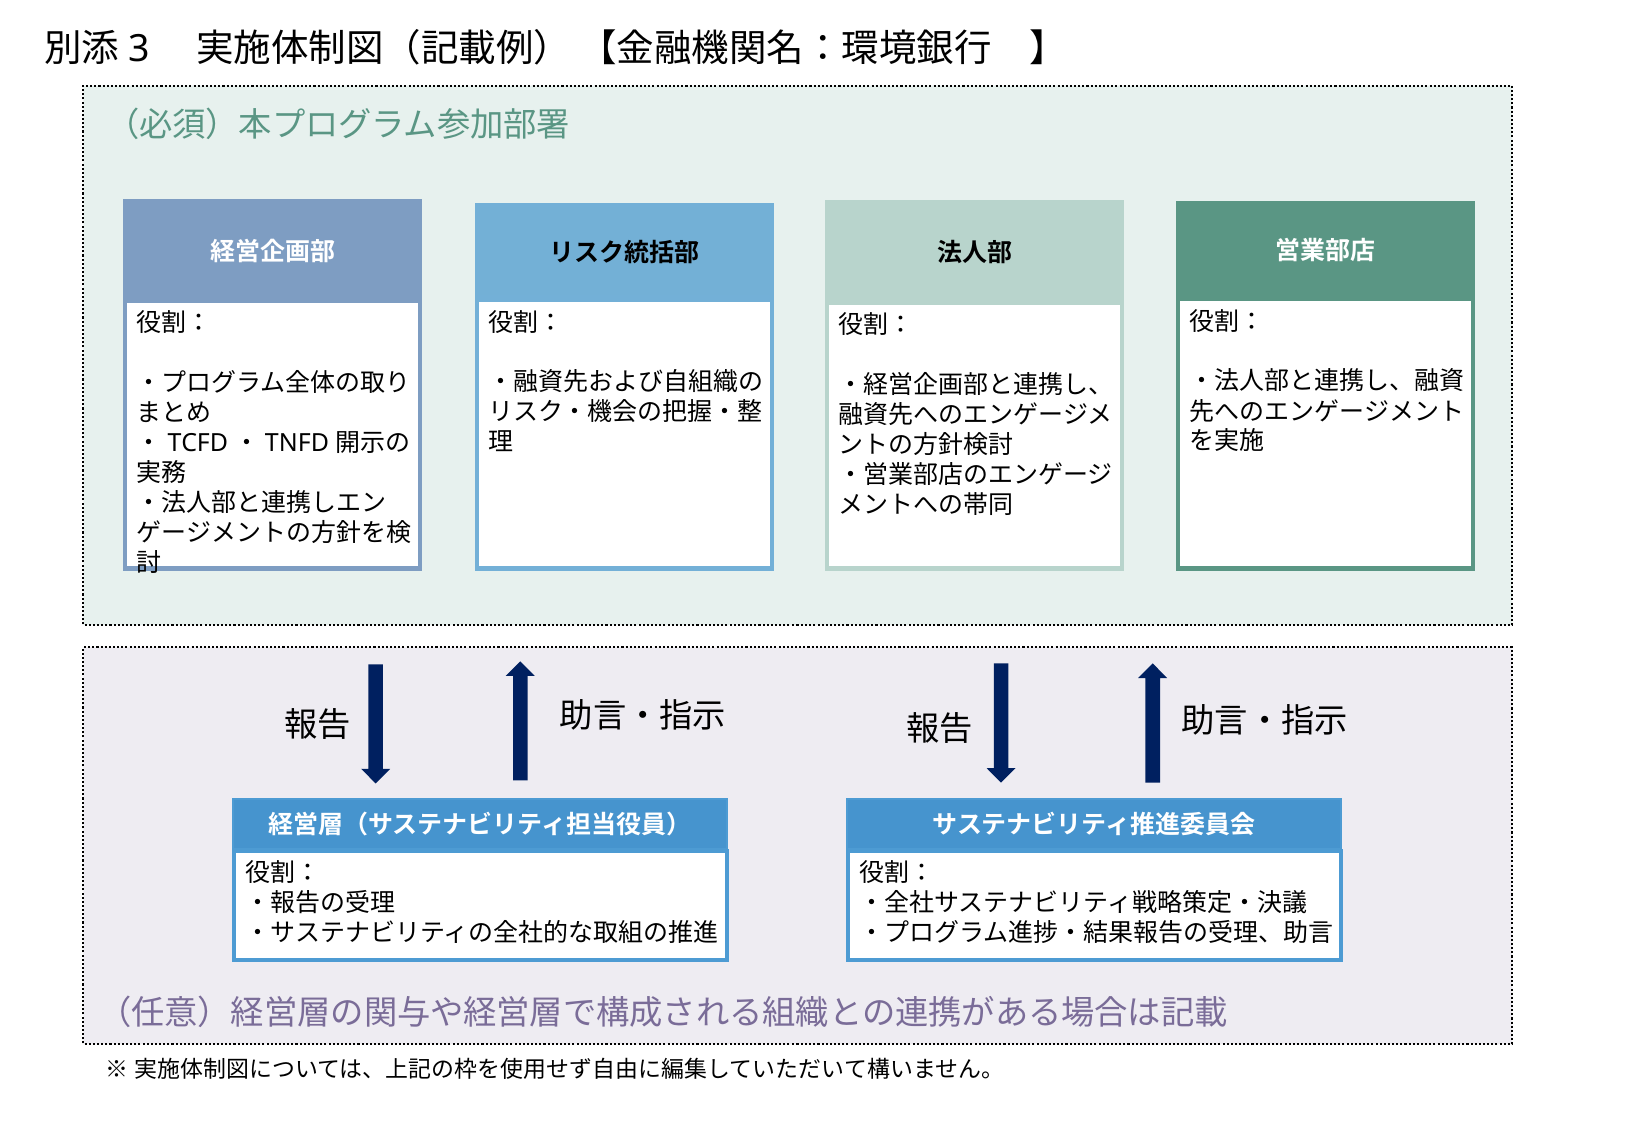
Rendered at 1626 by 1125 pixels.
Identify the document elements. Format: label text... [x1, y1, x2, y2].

text_box 助言・指示 [1167, 691, 1368, 747]
text_box [82, 85, 1513, 626]
text_box [503, 659, 538, 782]
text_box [826, 202, 1123, 569]
text_box （任意）経営層の関与や経営層で構成される組織との連携がある場合は記載 [83, 983, 1300, 1039]
text_box 助言・指示 [545, 687, 746, 742]
text_box 役割： ・全社サステナビリティ戦略策定・決議 ・プログラム進捗・結果報告の受理、助言 [847, 850, 1342, 961]
text_box [358, 663, 393, 785]
text_box [82, 646, 1513, 1045]
text_box 経営企画部 [124, 200, 421, 300]
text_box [1177, 202, 1474, 569]
text_box 経営層（サステナビリティ担当役員） [232, 798, 728, 850]
text_box 報告 [269, 695, 367, 750]
text_box 報告 [891, 699, 992, 755]
text_box 別添3 実施体制図（記載例） 【金融機関名：環境銀行 】 [29, 16, 1246, 77]
text_box [984, 662, 1019, 785]
text_box （必須）本プログラム参加部署 [91, 95, 643, 151]
text_box サステナビリティ推進委員会 [846, 798, 1342, 850]
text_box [476, 205, 773, 569]
text_box ※実施体制図については、上記の枠を使用せず自由に編集していただいて構いません。 [91, 1047, 1307, 1090]
text_box 役割： ・報告の受理 ・サステナビリティの全社的な取組の推進 [233, 850, 728, 961]
text_box [1135, 662, 1170, 784]
text_box 役割： ・プログラム全体の取りまとめ ・TCFD・TNFD開示の実務 ・法人部と連携しエンゲージメントの方針を検討 [124, 300, 421, 570]
